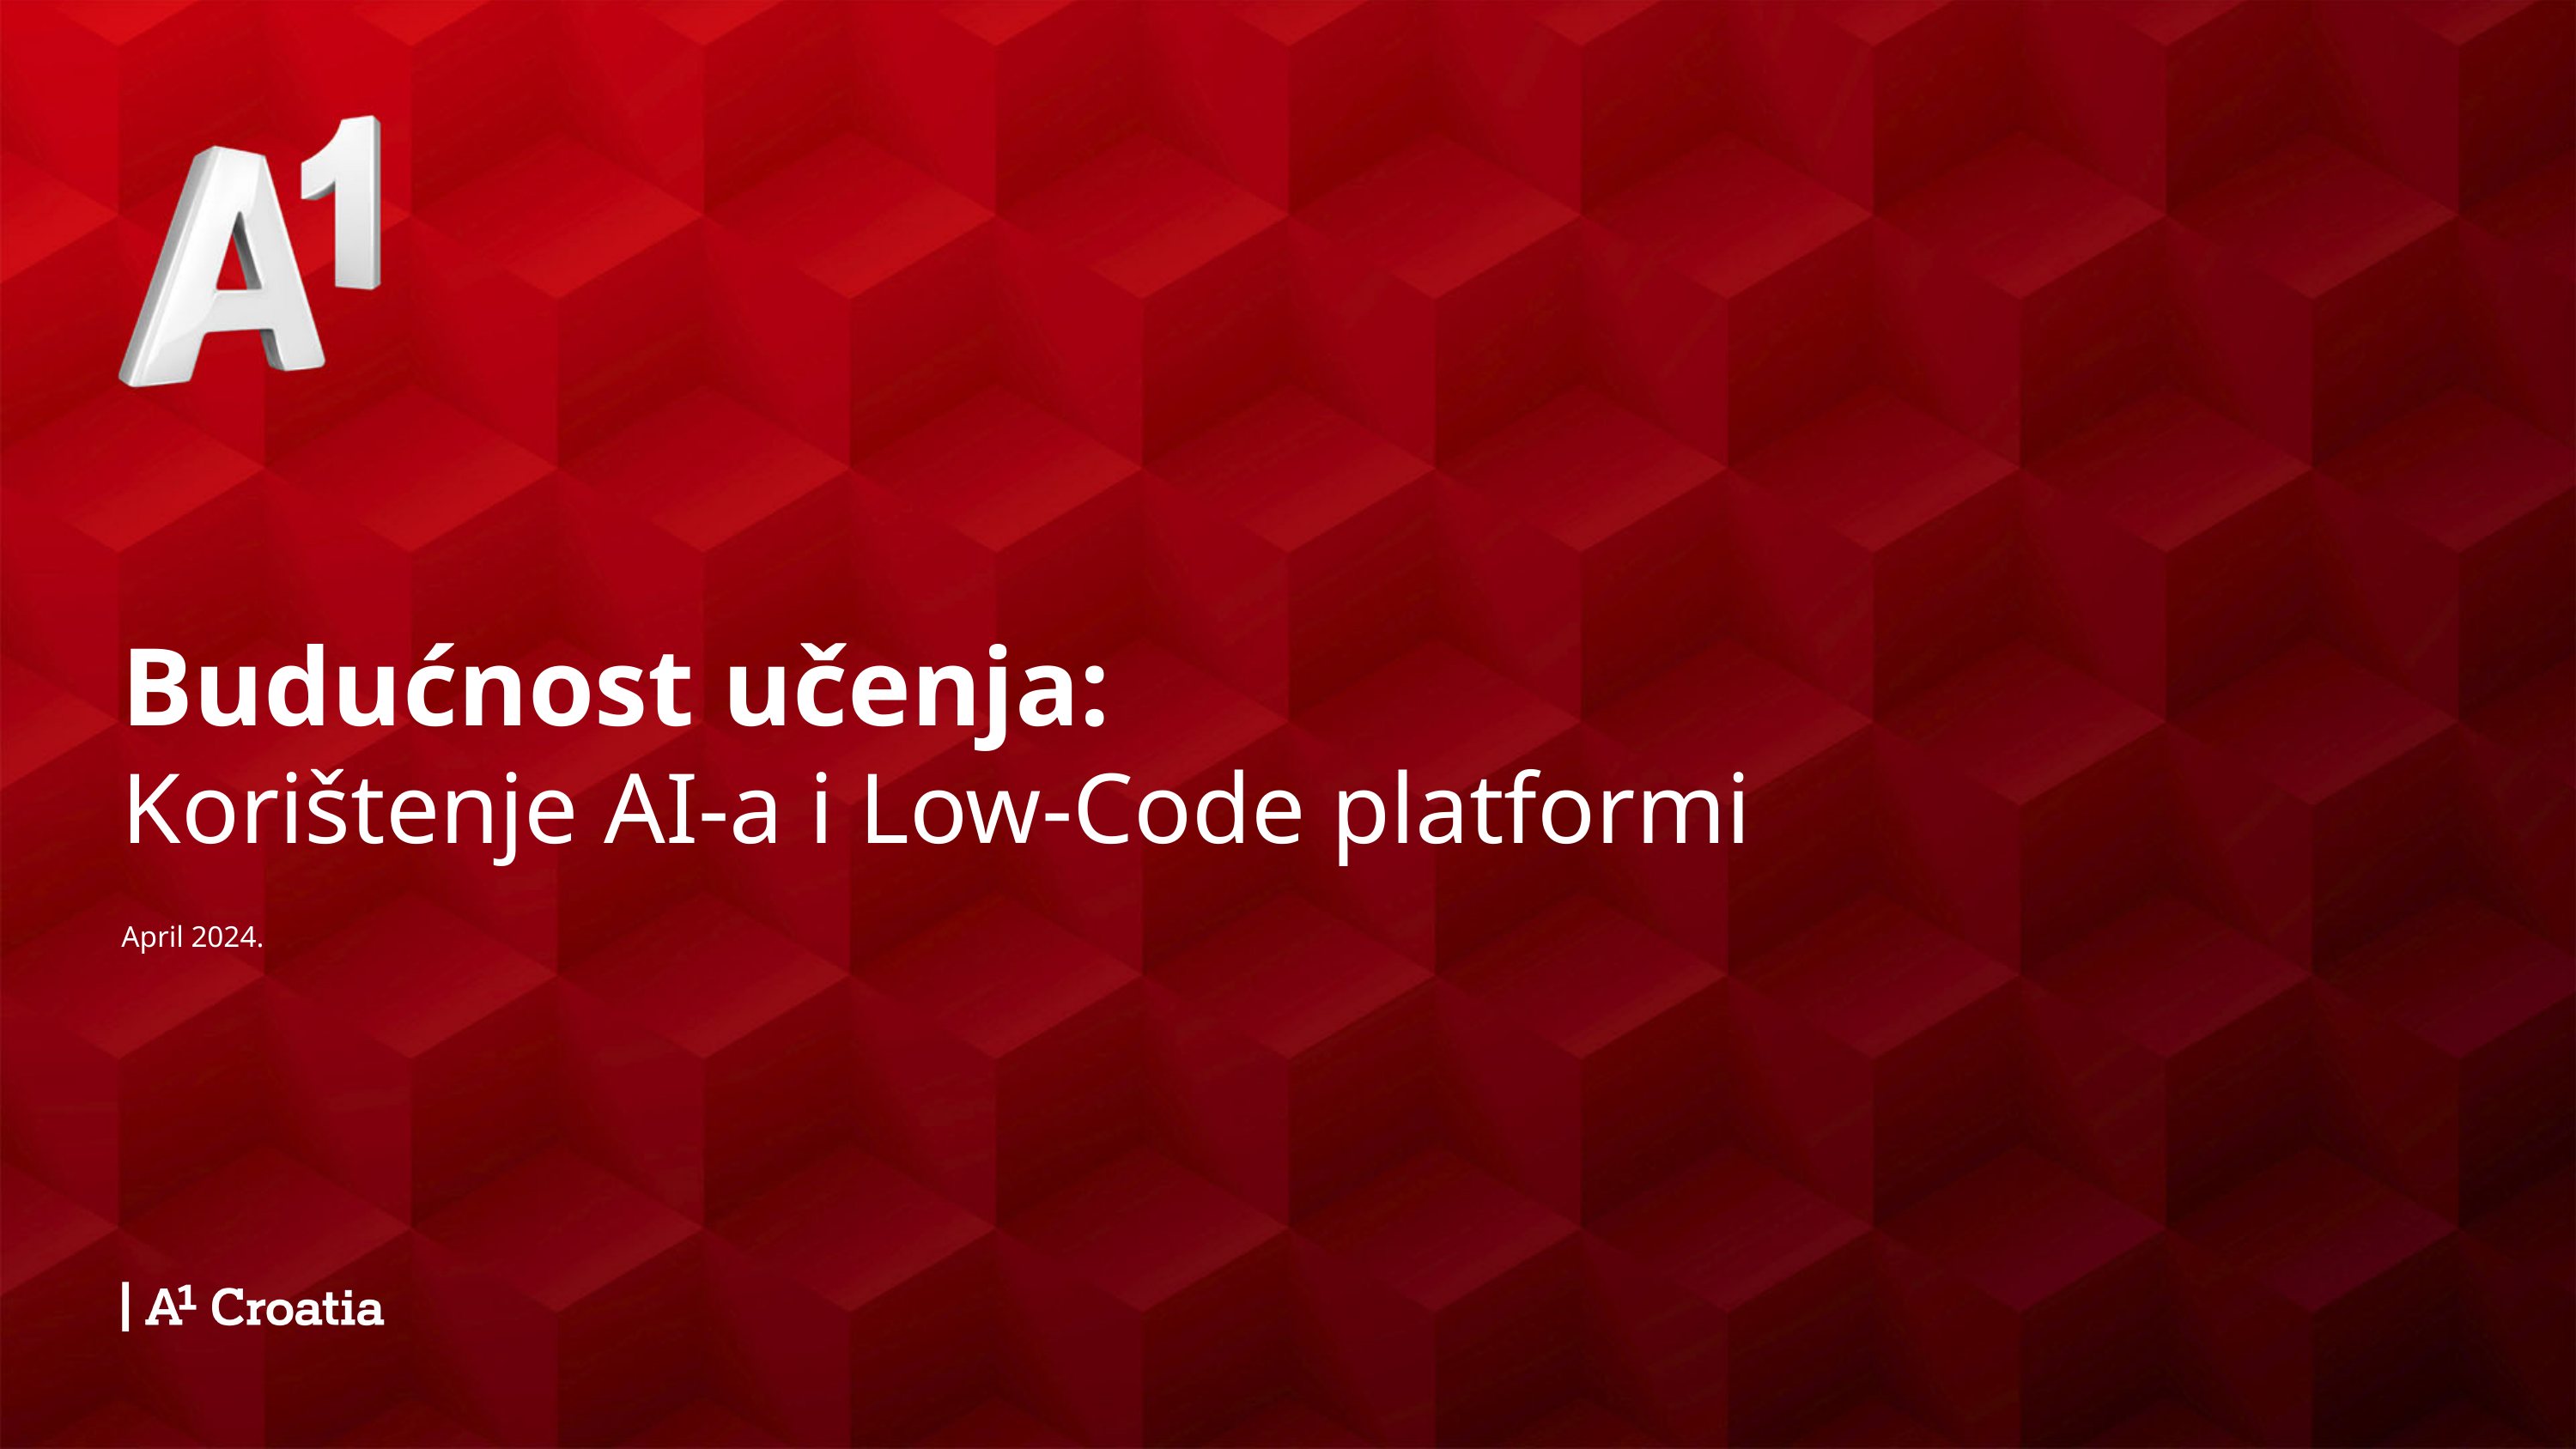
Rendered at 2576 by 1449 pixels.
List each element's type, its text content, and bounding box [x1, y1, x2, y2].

picture [0, 0, 2576, 1449]
list April 2024. [121, 914, 2251, 959]
title Budućnost učenja: Korištenje AI-a i Low-Code platformi [121, 618, 2251, 914]
